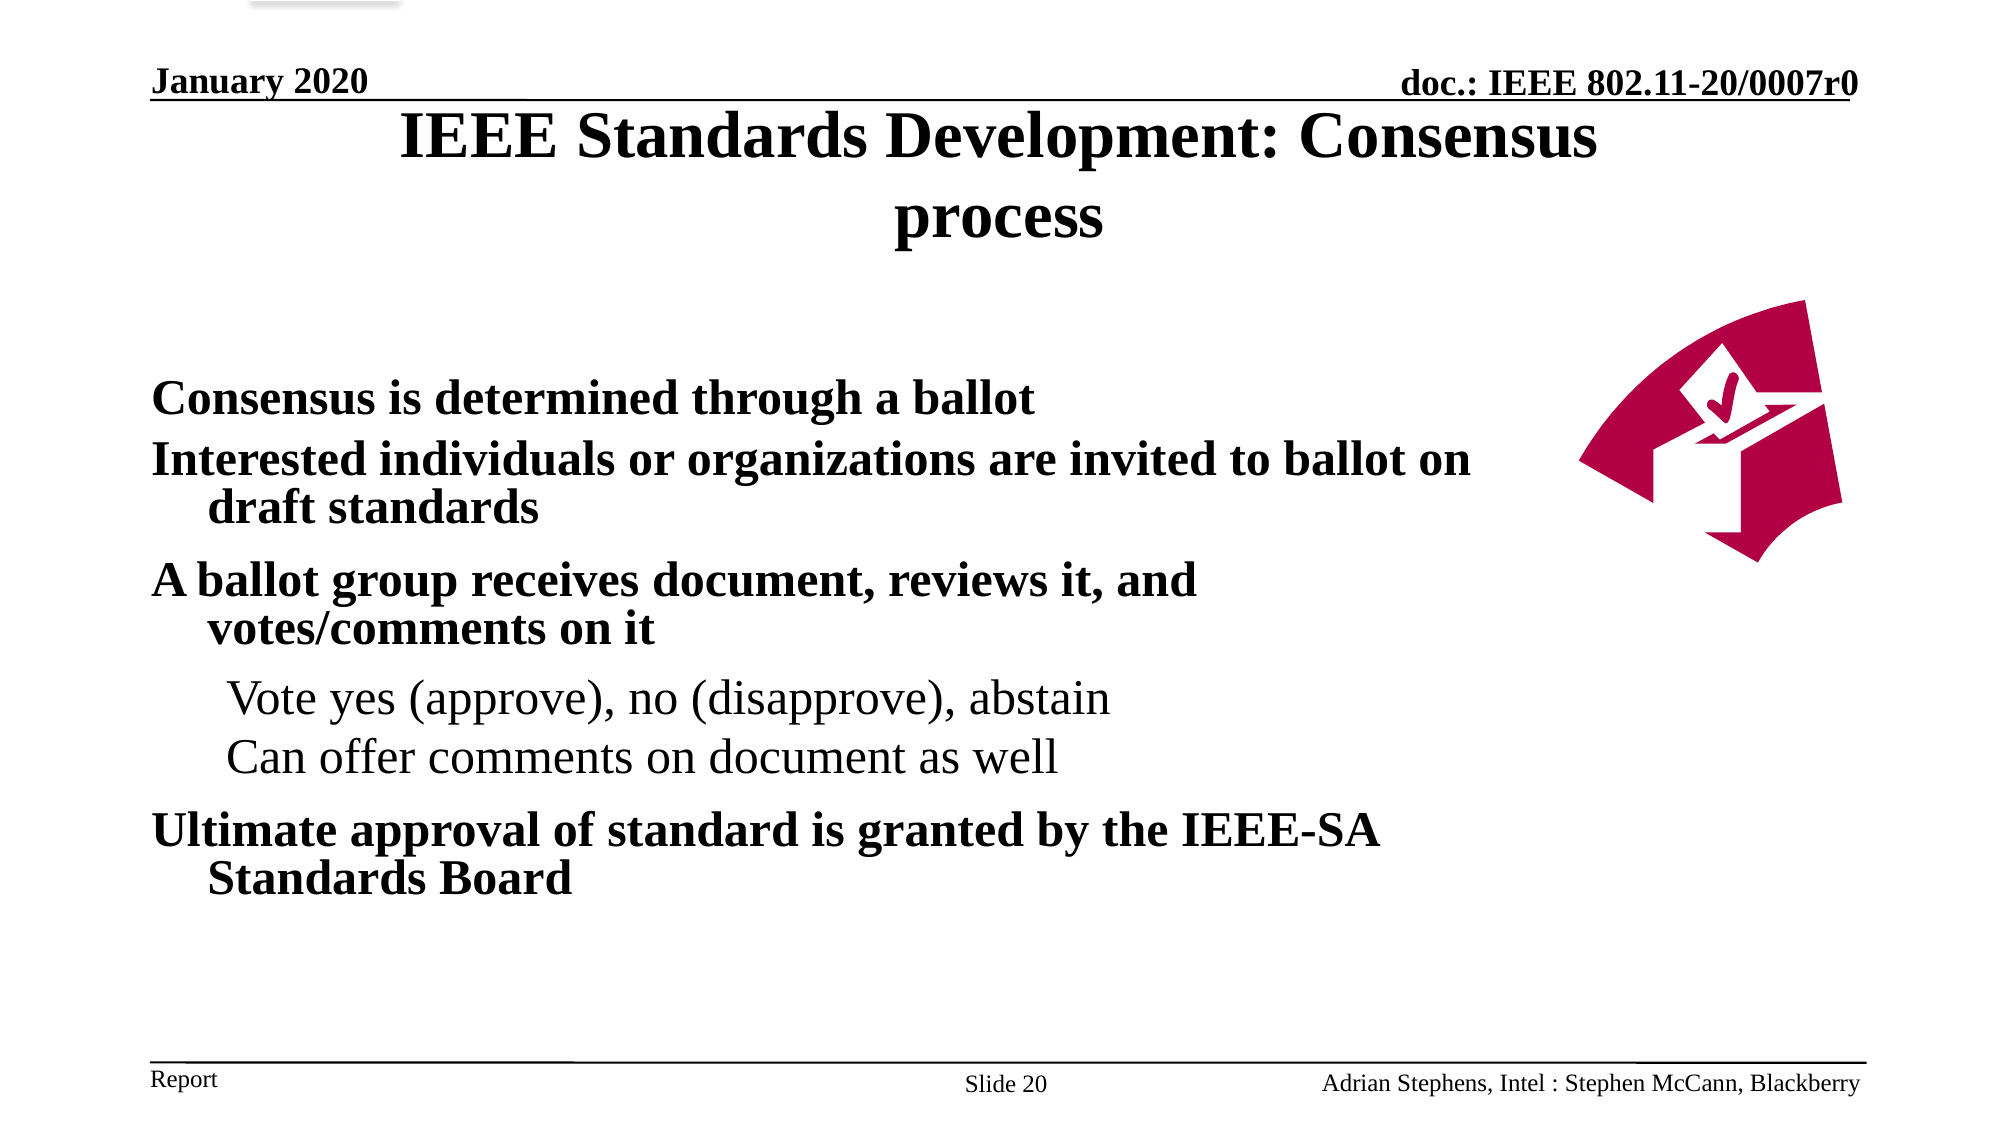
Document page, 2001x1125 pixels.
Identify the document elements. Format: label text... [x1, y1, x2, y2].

list Consensus is determined through a ballot Interested individuals or organizations are invited to ballot on draft standards A ballot group receives document, reviews it, and votes/comments on it Vote yes (approve), no (disapprove), abstain Can offer comments on document as well Ultimate approval of standard is granted by the IEEE-SA Standards Board [135, 369, 1538, 1007]
text_box January 2020 [136, 48, 447, 95]
text_box Adrian Stephens, Intel : Stephen McCann, Blackberry [1307, 1059, 1895, 1098]
picture [1578, 299, 1843, 563]
title IEEE Standards Development: Consensus process [352, 116, 1648, 225]
text_box Slide 20 [949, 1060, 1088, 1098]
